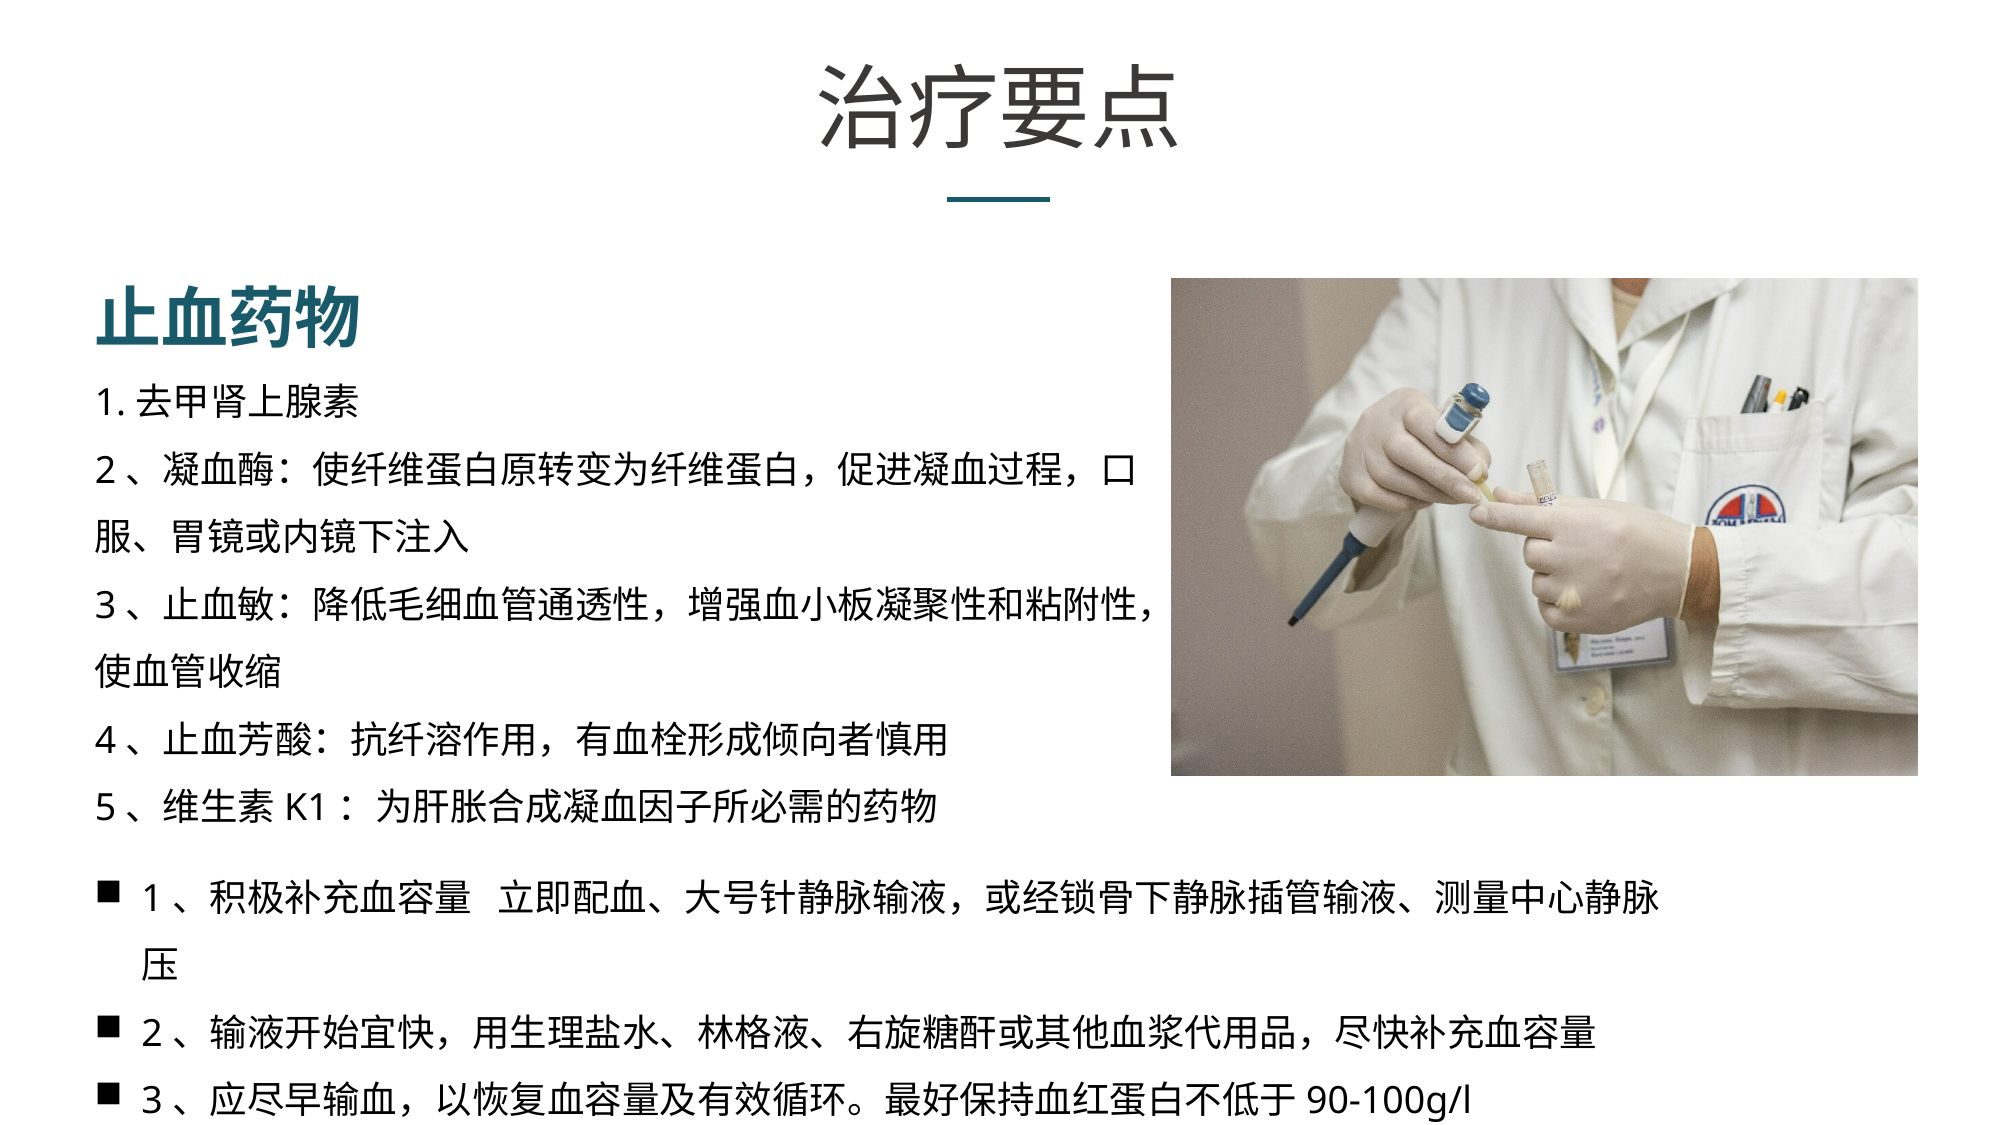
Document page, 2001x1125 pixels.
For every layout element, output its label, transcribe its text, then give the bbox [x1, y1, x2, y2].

text_box 止血药物 1.去甲肾上腺素 2、凝血酶：使纤维蛋白原转变为纤维蛋白，促进凝血过程，口服、胃镜或内镜下注入 3、止血敏：降低毛细血管通透性，增强血小板凝聚性和粘附性，使血管收缩 4、止血芳酸：抗纤溶作用，有血栓形成倾向者慎用 5、维生素K1：为肝胀合成凝血因子所必需的药物 [79, 228, 1172, 971]
text_box 1、积极补充血容量 立即配血、大号针静脉输液，或经锁骨下静脉插管输液、测量中心静脉压 2、输液开始宜快，用生理盐水、林格液、右旋糖酐或其他血浆代用品，尽快补充血容量 3、应尽早输血，以恢复血容量及有效循环。最好保持血红蛋白不低于90-100g/l [79, 844, 1705, 1125]
picture [1171, 278, 1918, 777]
